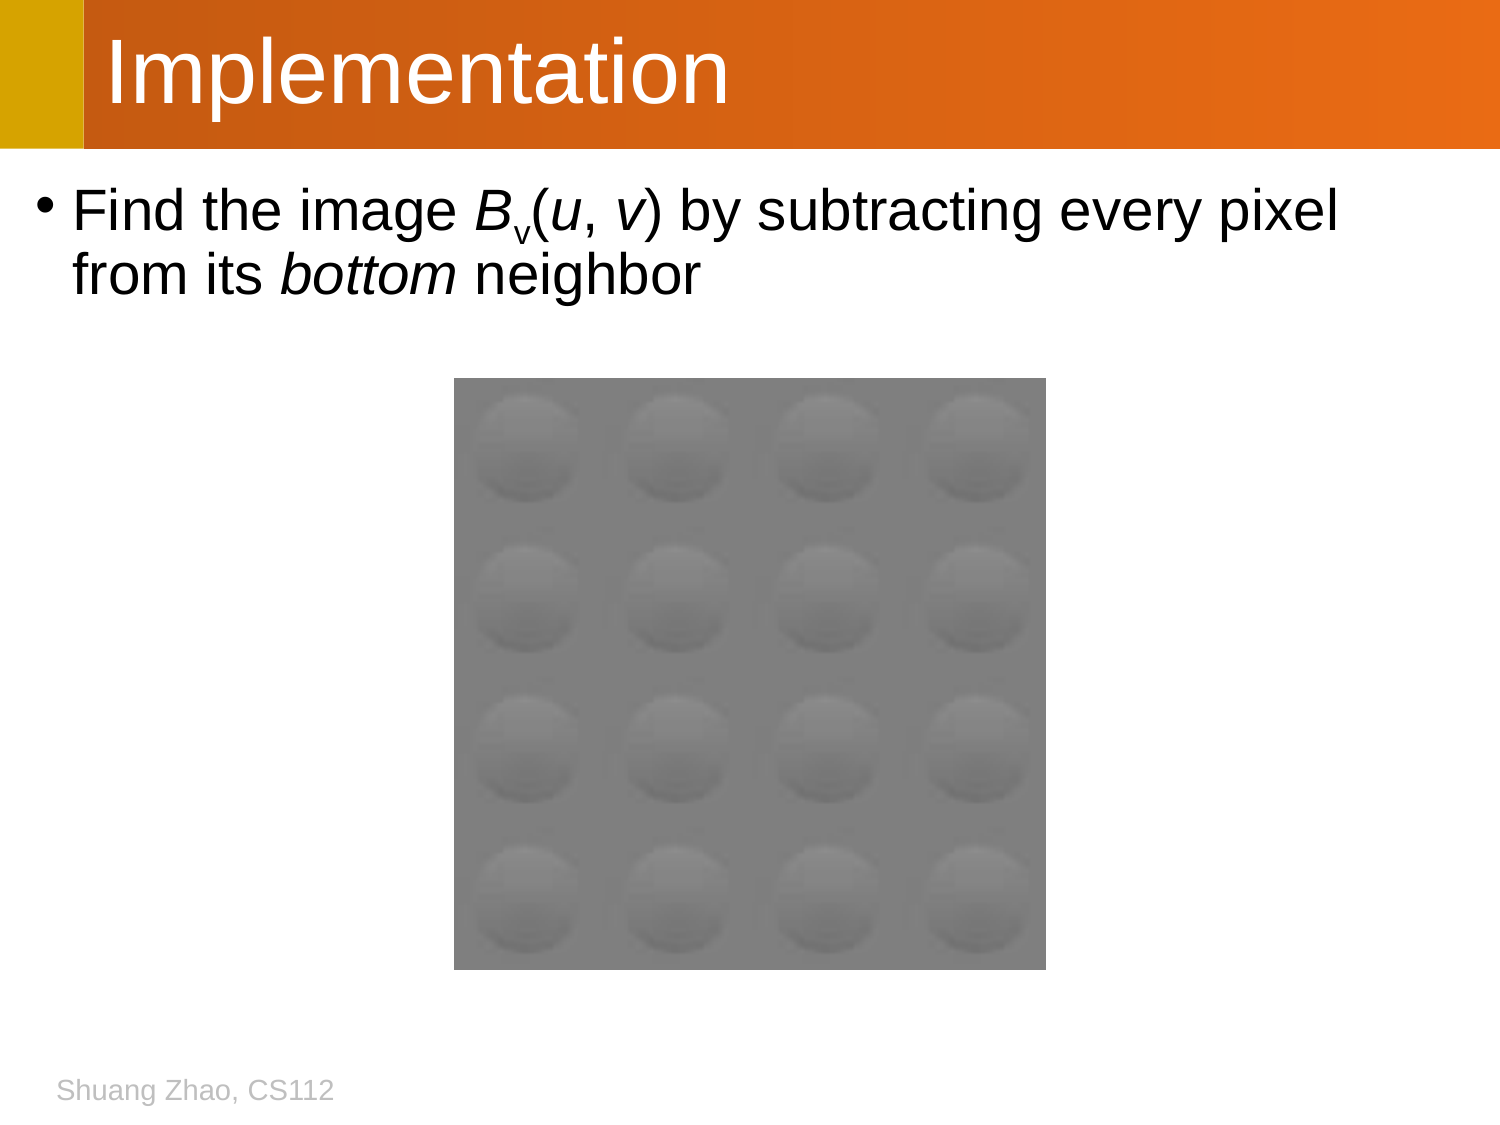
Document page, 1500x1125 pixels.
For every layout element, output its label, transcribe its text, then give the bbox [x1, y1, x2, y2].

title Implementation [83, 0, 1500, 149]
list Find the image Bv(u, v) by subtracting every pixel from its bottom neighbor [20, 165, 1483, 1063]
picture [454, 378, 1046, 970]
